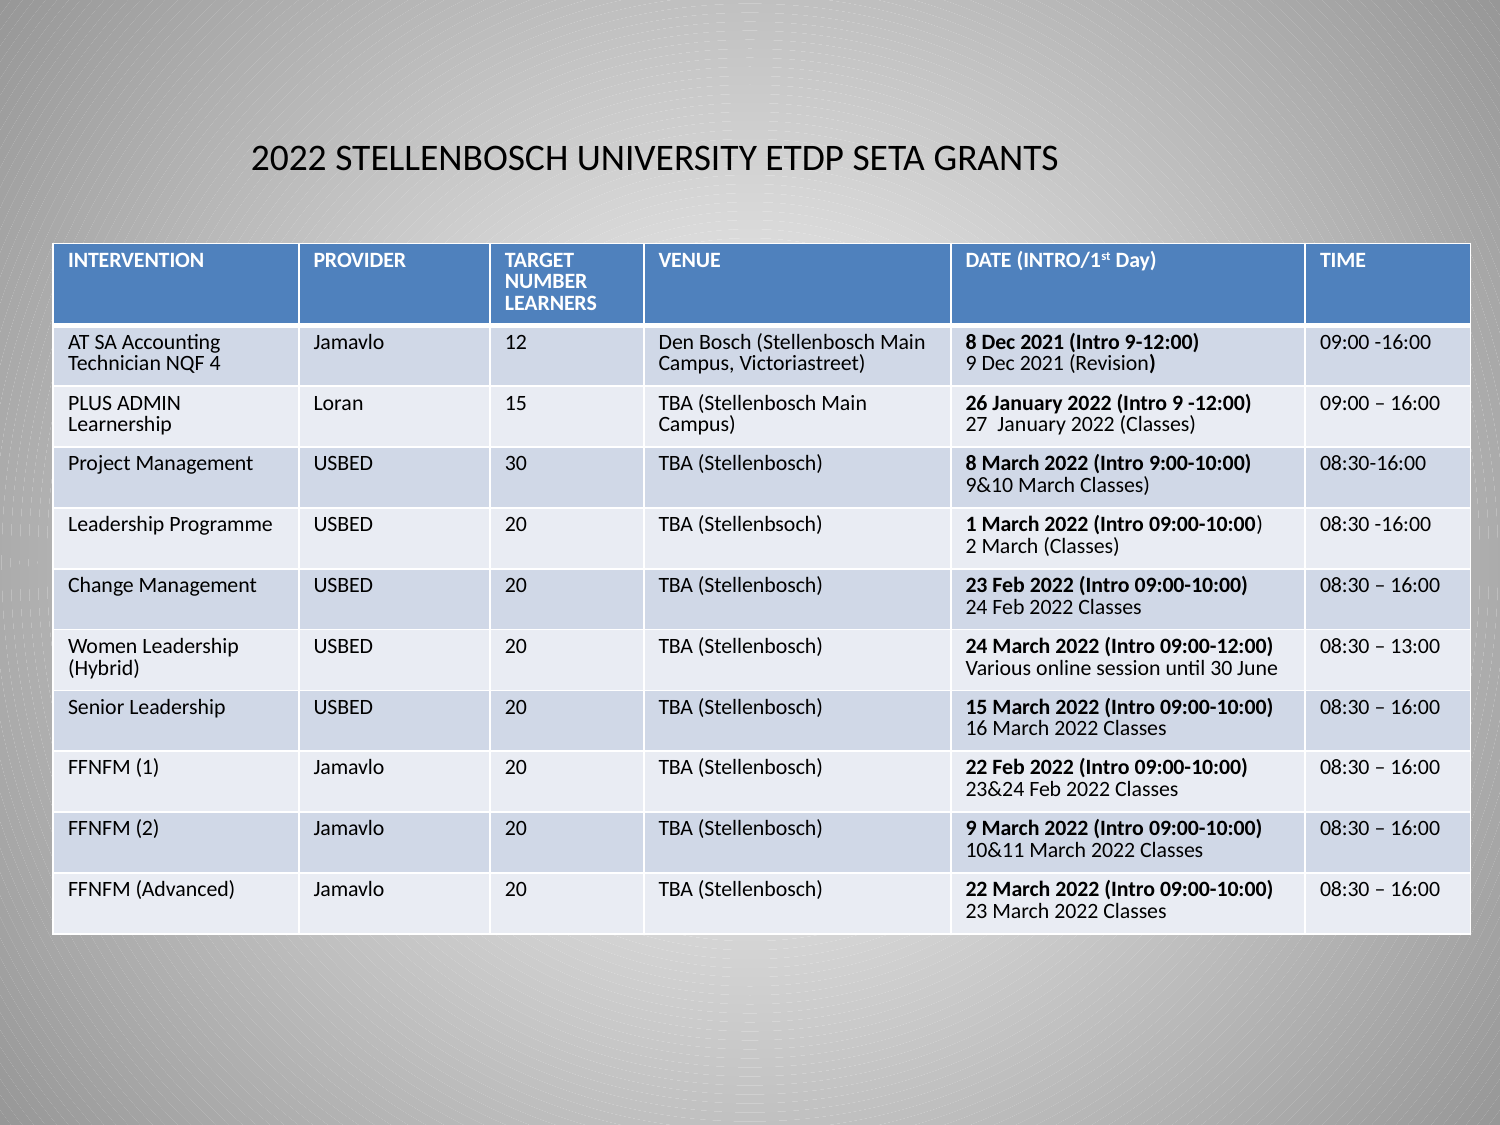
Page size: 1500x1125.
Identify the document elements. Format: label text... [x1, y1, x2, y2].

table_cell TBA (Stellenbosch) [645, 691, 950, 750]
table_cell Jamavlo [300, 813, 489, 872]
table_header PROVIDER [300, 244, 489, 323]
table_cell FFNFM (1) [54, 752, 298, 811]
table_cell 22 Feb 2022 (Intro 09:00-10:00) 23&24 Feb 2022 Classes [952, 752, 1304, 811]
table_cell TBA (Stellenbosch) [645, 874, 950, 933]
table_cell 23 Feb 2022 (Intro 09:00-10:00) 24 Feb 2022 Classes [952, 570, 1304, 629]
table_cell 08:30 – 16:00 [1306, 691, 1470, 750]
table_cell TBA (Stellenbosch) [645, 570, 950, 629]
table_header VENUE [645, 244, 950, 323]
table_header DATE (INTRO/1st Day) [952, 244, 1304, 323]
table_cell TBA (Stellenbosch) [645, 630, 950, 690]
table_cell USBED [300, 570, 489, 629]
table_cell 08:30 – 16:00 [1306, 570, 1470, 629]
table_cell 15 March 2022 (Intro 09:00-10:00) 16 March 2022 Classes [952, 691, 1304, 750]
table_cell USBED [300, 691, 489, 750]
table_cell Senior Leadership [54, 691, 298, 750]
table_cell 22 March 2022 (Intro 09:00-10:00) 23 March 2022 Classes [952, 874, 1304, 933]
table_cell FFNFM (Advanced) [54, 874, 298, 933]
table_cell 20 [491, 630, 643, 690]
table_header INTERVENTION [54, 244, 298, 323]
table_cell 20 [491, 509, 643, 568]
table_cell 30 [491, 448, 643, 507]
table_cell USBED [300, 509, 489, 568]
table_cell Loran [300, 387, 489, 446]
text_box 2022 STELLENBOSCH UNIVERSITY ETDP SETA GRANTS [236, 125, 1288, 186]
table_cell Leadership Programme [54, 509, 298, 568]
table_cell 15 [491, 387, 643, 446]
table_cell 24 March 2022 (Intro 09:00-12:00) Various online session until 30 June [952, 630, 1304, 690]
table_cell AT SA Accounting Technician NQF 4 [54, 328, 298, 385]
table_cell 08:30 – 16:00 [1306, 752, 1470, 811]
table_cell USBED [300, 630, 489, 690]
table_cell 09:00 – 16:00 [1306, 387, 1470, 446]
table_cell Jamavlo [300, 874, 489, 933]
table_cell 08:30 – 13:00 [1306, 630, 1470, 690]
table_cell PLUS ADMIN Learnership [54, 387, 298, 446]
table_cell 26 January 2022 (Intro 9 -12:00) 27 January 2022 (Classes) [952, 387, 1304, 446]
table_cell Change Management [54, 570, 298, 629]
table_cell 09:00 -16:00 [1306, 328, 1470, 385]
table_cell TBA (Stellenbosch Main Campus) [645, 387, 950, 446]
table_cell 8 Dec 2021 (Intro 9-12:00) 9 Dec 2021 (Revision) [952, 328, 1304, 385]
table_header TIME [1306, 244, 1470, 323]
table_cell Women Leadership (Hybrid) [54, 630, 298, 690]
table_cell 20 [491, 752, 643, 811]
table_cell 1 March 2022 (Intro 09:00-10:00) 2 March (Classes) [952, 509, 1304, 568]
table_cell TBA (Stellenbosch) [645, 813, 950, 872]
table_cell 08:30 – 16:00 [1306, 874, 1470, 933]
table_cell Project Management [54, 448, 298, 507]
table_cell 8 March 2022 (Intro 9:00-10:00) 9&10 March Classes) [952, 448, 1304, 507]
table_cell Jamavlo [300, 328, 489, 385]
table_cell Jamavlo [300, 752, 489, 811]
table_cell 20 [491, 570, 643, 629]
table_header TARGET NUMBER LEARNERS [491, 244, 643, 323]
table_cell Den Bosch (Stellenbosch Main Campus, Victoriastreet) [645, 328, 950, 385]
table_cell TBA (Stellenbsoch) [645, 509, 950, 568]
table_cell 20 [491, 691, 643, 750]
table_cell 08:30 – 16:00 [1306, 813, 1470, 872]
table_cell USBED [300, 448, 489, 507]
table_cell TBA (Stellenbosch) [645, 752, 950, 811]
table_cell 12 [491, 328, 643, 385]
table_cell 20 [491, 874, 643, 933]
table_cell 08:30 -16:00 [1306, 509, 1470, 568]
table_cell TBA (Stellenbosch) [645, 448, 950, 507]
table_cell 20 [491, 813, 643, 872]
table_cell 08:30-16:00 [1306, 448, 1470, 507]
table_cell 9 March 2022 (Intro 09:00-10:00) 10&11 March 2022 Classes [952, 813, 1304, 872]
table_cell FFNFM (2) [54, 813, 298, 872]
